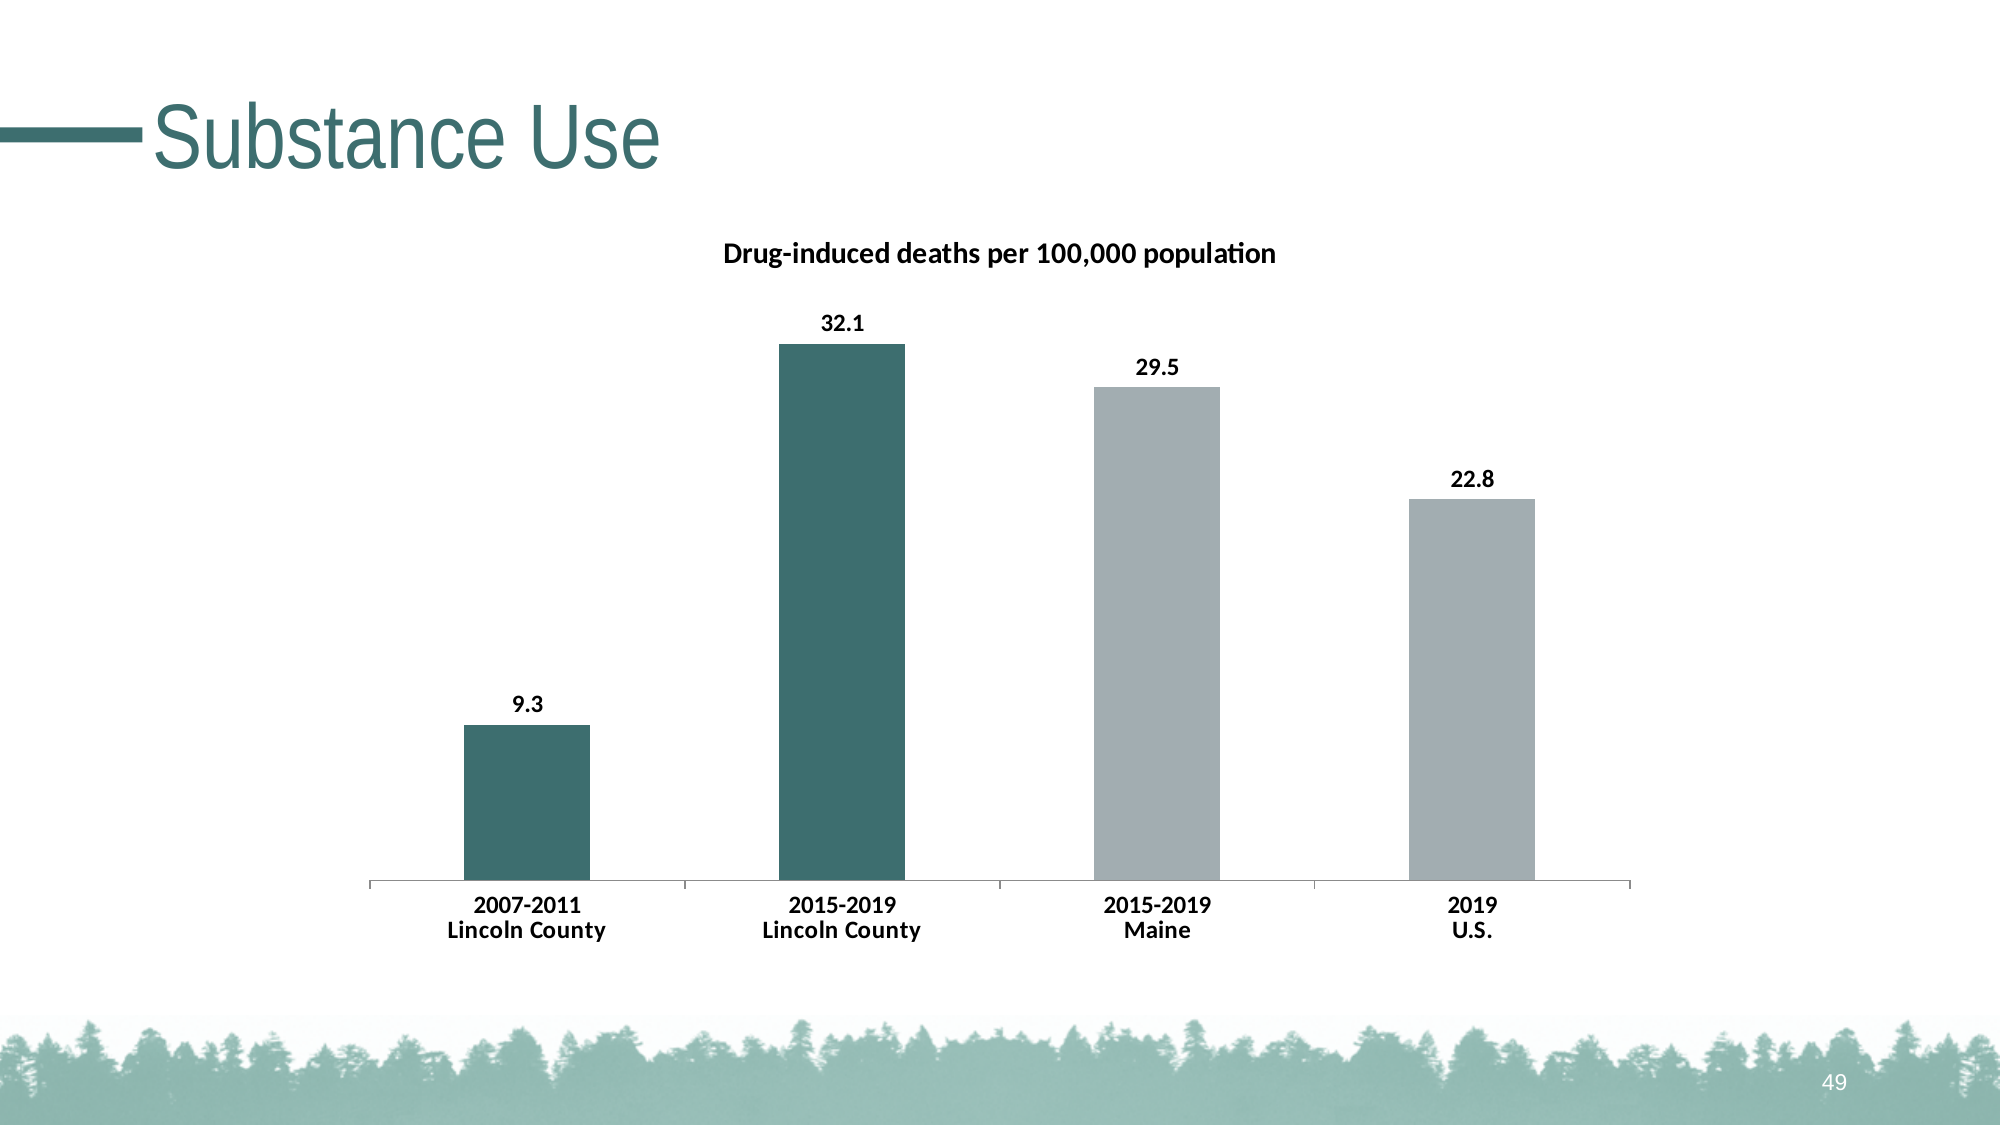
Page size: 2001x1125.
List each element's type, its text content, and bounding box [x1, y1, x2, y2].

chart [343, 209, 1657, 960]
slide_number 49 [1412, 1042, 1863, 1103]
picture [0, 1015, 2000, 1125]
title Substance Use [137, 29, 1863, 248]
